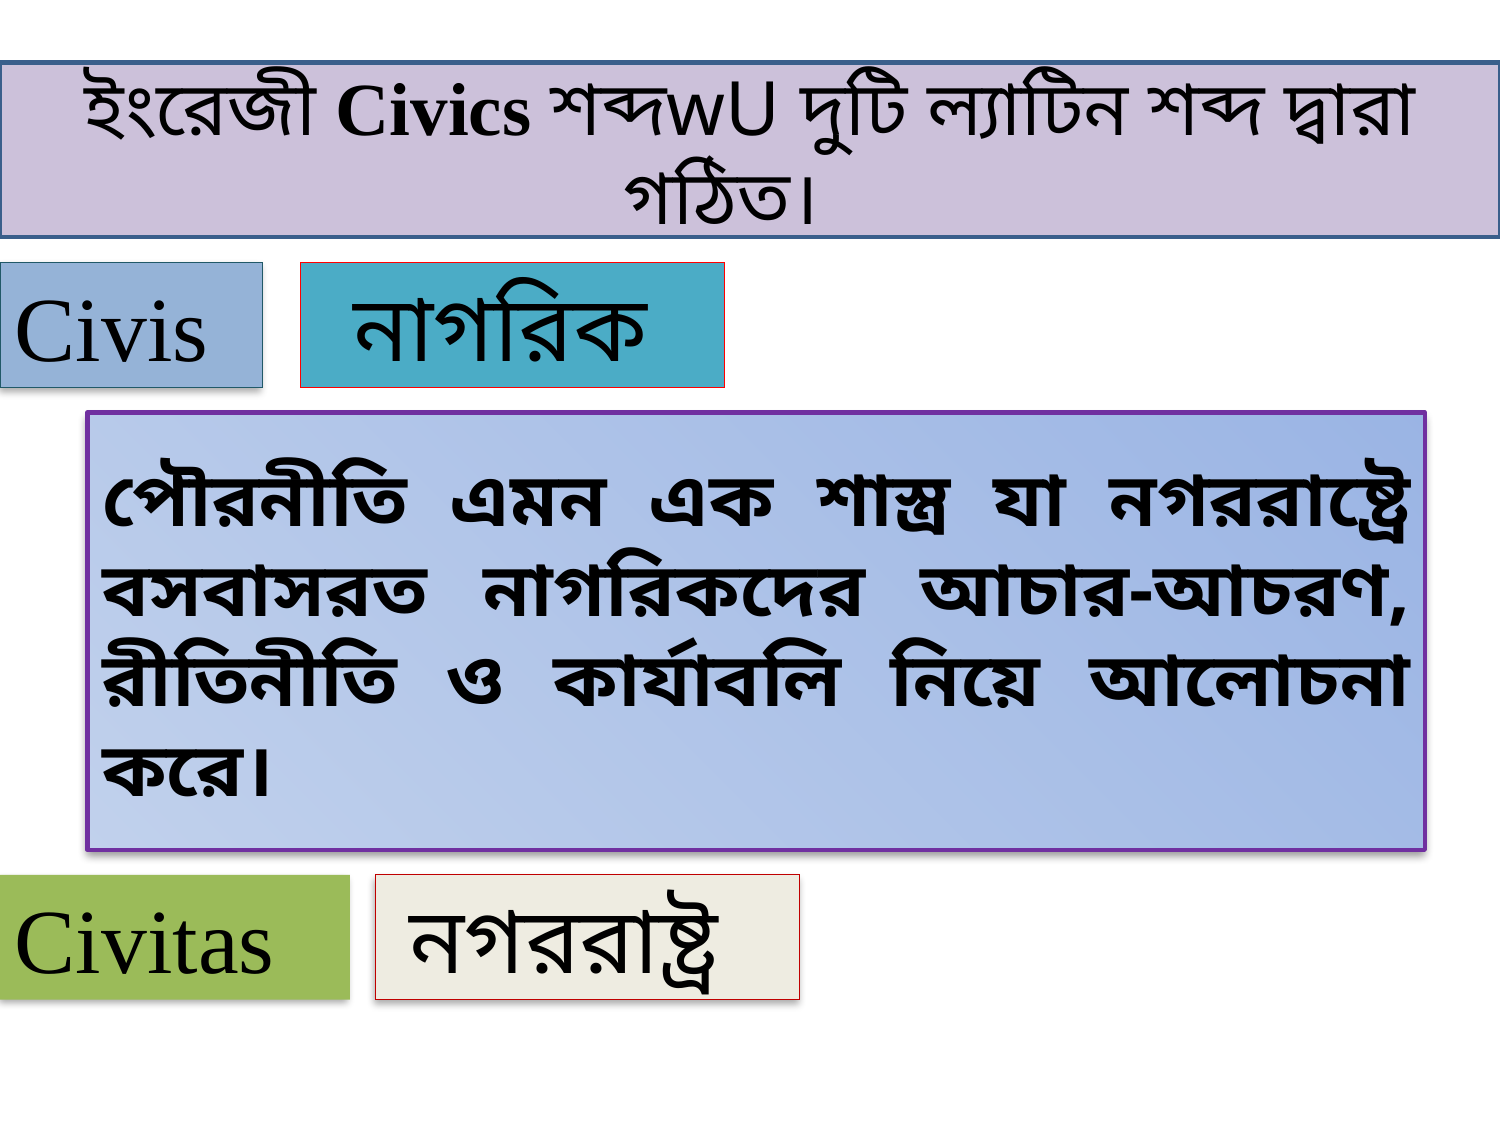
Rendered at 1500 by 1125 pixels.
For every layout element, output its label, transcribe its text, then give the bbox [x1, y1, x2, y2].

text_box ইংরেজী Civics শব্দwU দুটি ল্যাটিন শব্দ দ্বারা গঠিত। [0, 60, 1500, 239]
text_box পৌরনীতি এমন এক শাস্ত্র যা নগররাষ্ট্রে বসবাসরত নাগরিকদের আচার-আচরণ, রীতিনীতি ও কার্যাবলি নিয়ে আলোচনা করে। [804, 410, 1427, 852]
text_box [0, 262, 297, 1002]
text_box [299, 262, 801, 1002]
